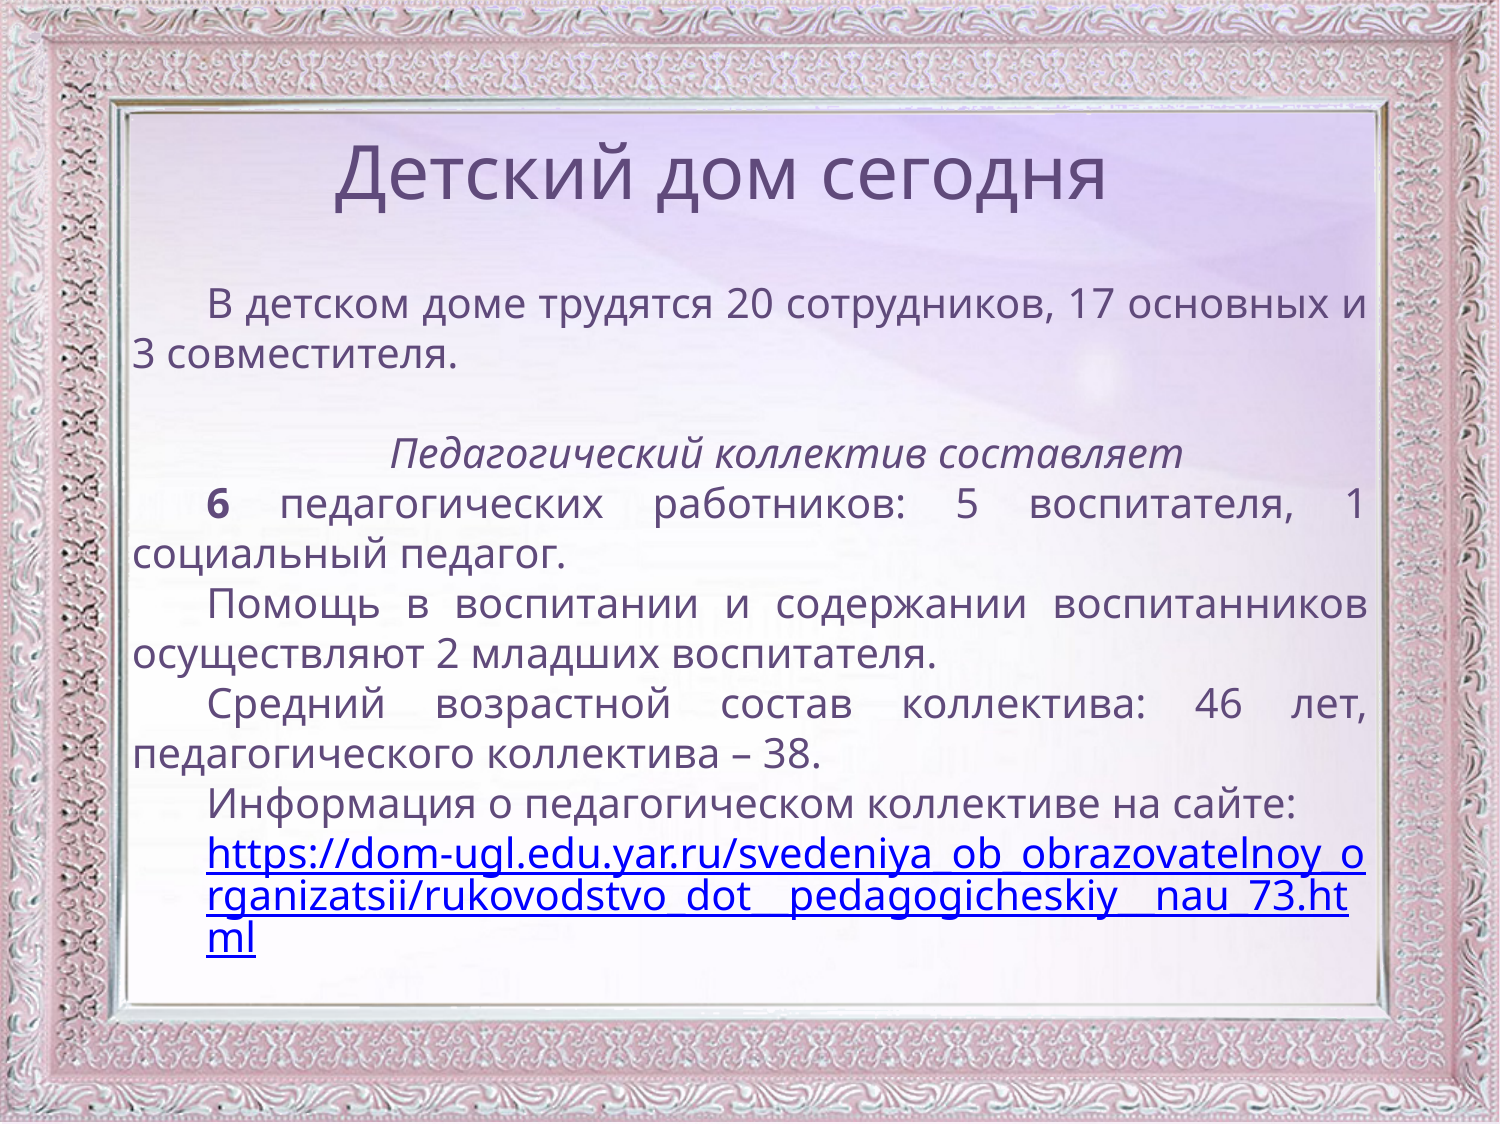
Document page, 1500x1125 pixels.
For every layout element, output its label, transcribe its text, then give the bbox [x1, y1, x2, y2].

text_box В детском доме трудятся 20 сотрудников, 17 основных и 3 совместителя. Педагогический коллектив составляет 6 педагогических работников: 5 воспитателя, 1 социальный педагог. Помощь в воспитании и содержании воспитанников осуществляют 2 младших воспитателя. Средний возрастной состав коллектива: 46 лет, педагогического коллектива – 38. Информация о педагогическом коллективе на сайте: https://dom-ugl.edu.yar.ru/svedeniya_ob_obrazovatelnoy_organizatsii/rukovodstvo_dot__pedagogicheskiy__nau_73.html [117, 269, 1383, 892]
text_box Детский дом сегодня [222, 117, 1243, 222]
picture [0, 0, 1500, 1124]
